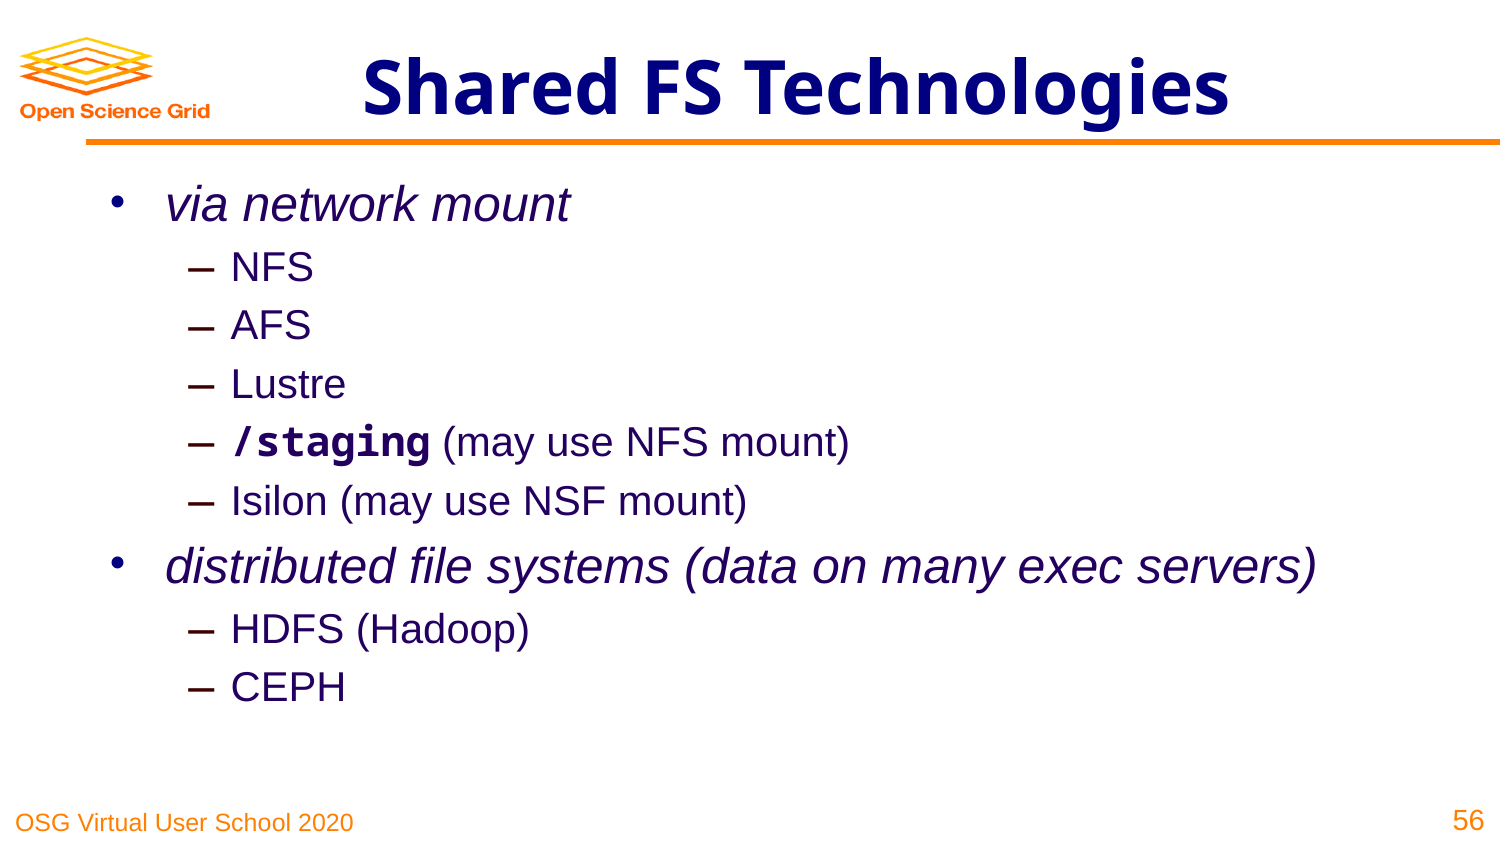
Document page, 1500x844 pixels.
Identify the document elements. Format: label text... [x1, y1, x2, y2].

title Shared FS Technologies [201, 14, 1392, 155]
picture [0, 20, 201, 134]
slide_number 56 [1431, 787, 1500, 844]
list via network mount NFS AFS Lustre /staging (may use NFS mount) Isilon (may use NSF mount) distributed file systems (data on many exec servers) HDFS (Hadoop) CEPH [93, 164, 1446, 741]
